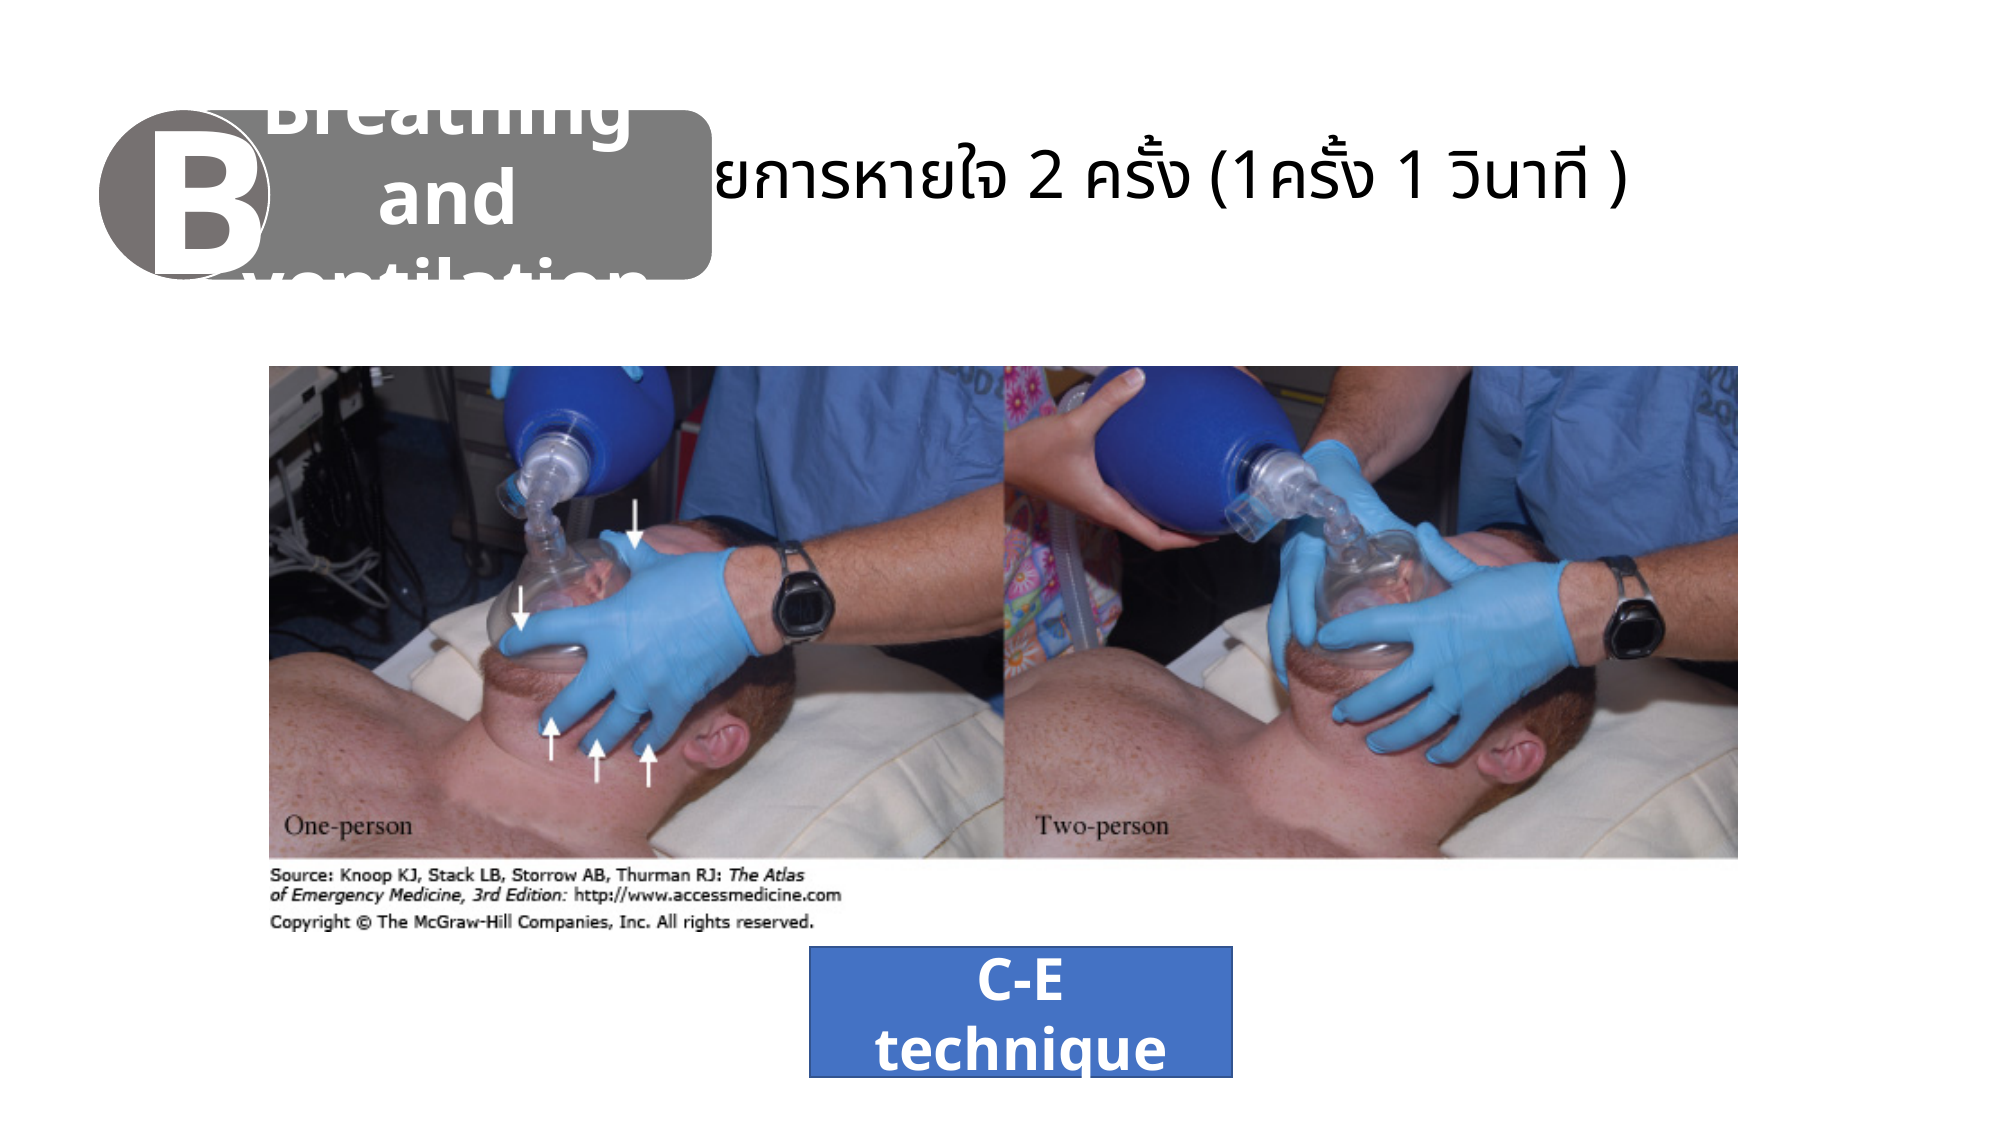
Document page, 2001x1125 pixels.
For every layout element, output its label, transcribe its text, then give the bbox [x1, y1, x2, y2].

picture [269, 366, 1738, 932]
text_box C-E technique [809, 946, 1233, 1078]
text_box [97, 109, 713, 281]
text_box ช่วยการหายใจ 2 ครั้ง (1ครั้ง 1 วินาที ) [713, 124, 1644, 220]
